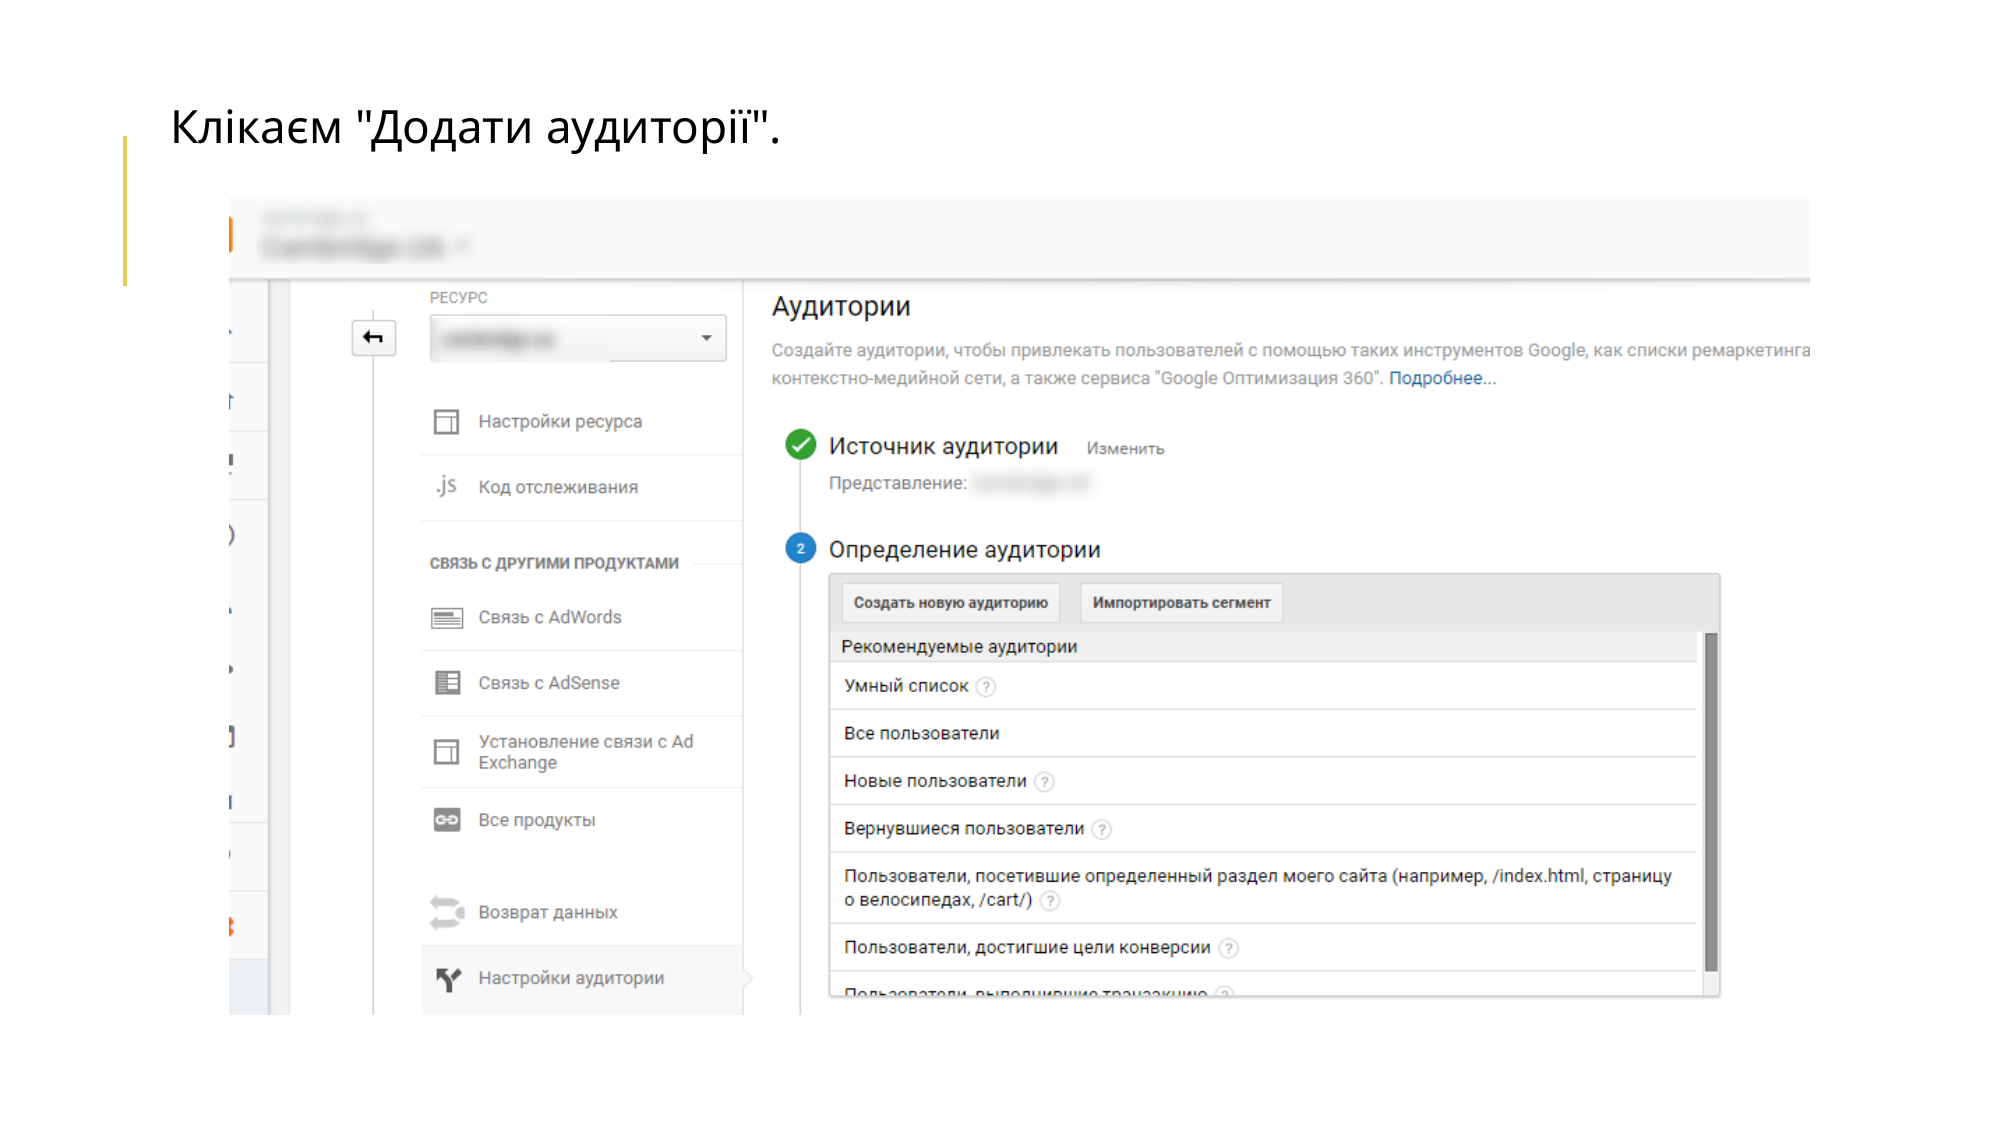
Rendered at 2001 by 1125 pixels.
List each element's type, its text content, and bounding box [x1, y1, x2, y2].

picture [228, 197, 1811, 1015]
list Клікаєм "Додати аудиторії". [147, 96, 1743, 216]
